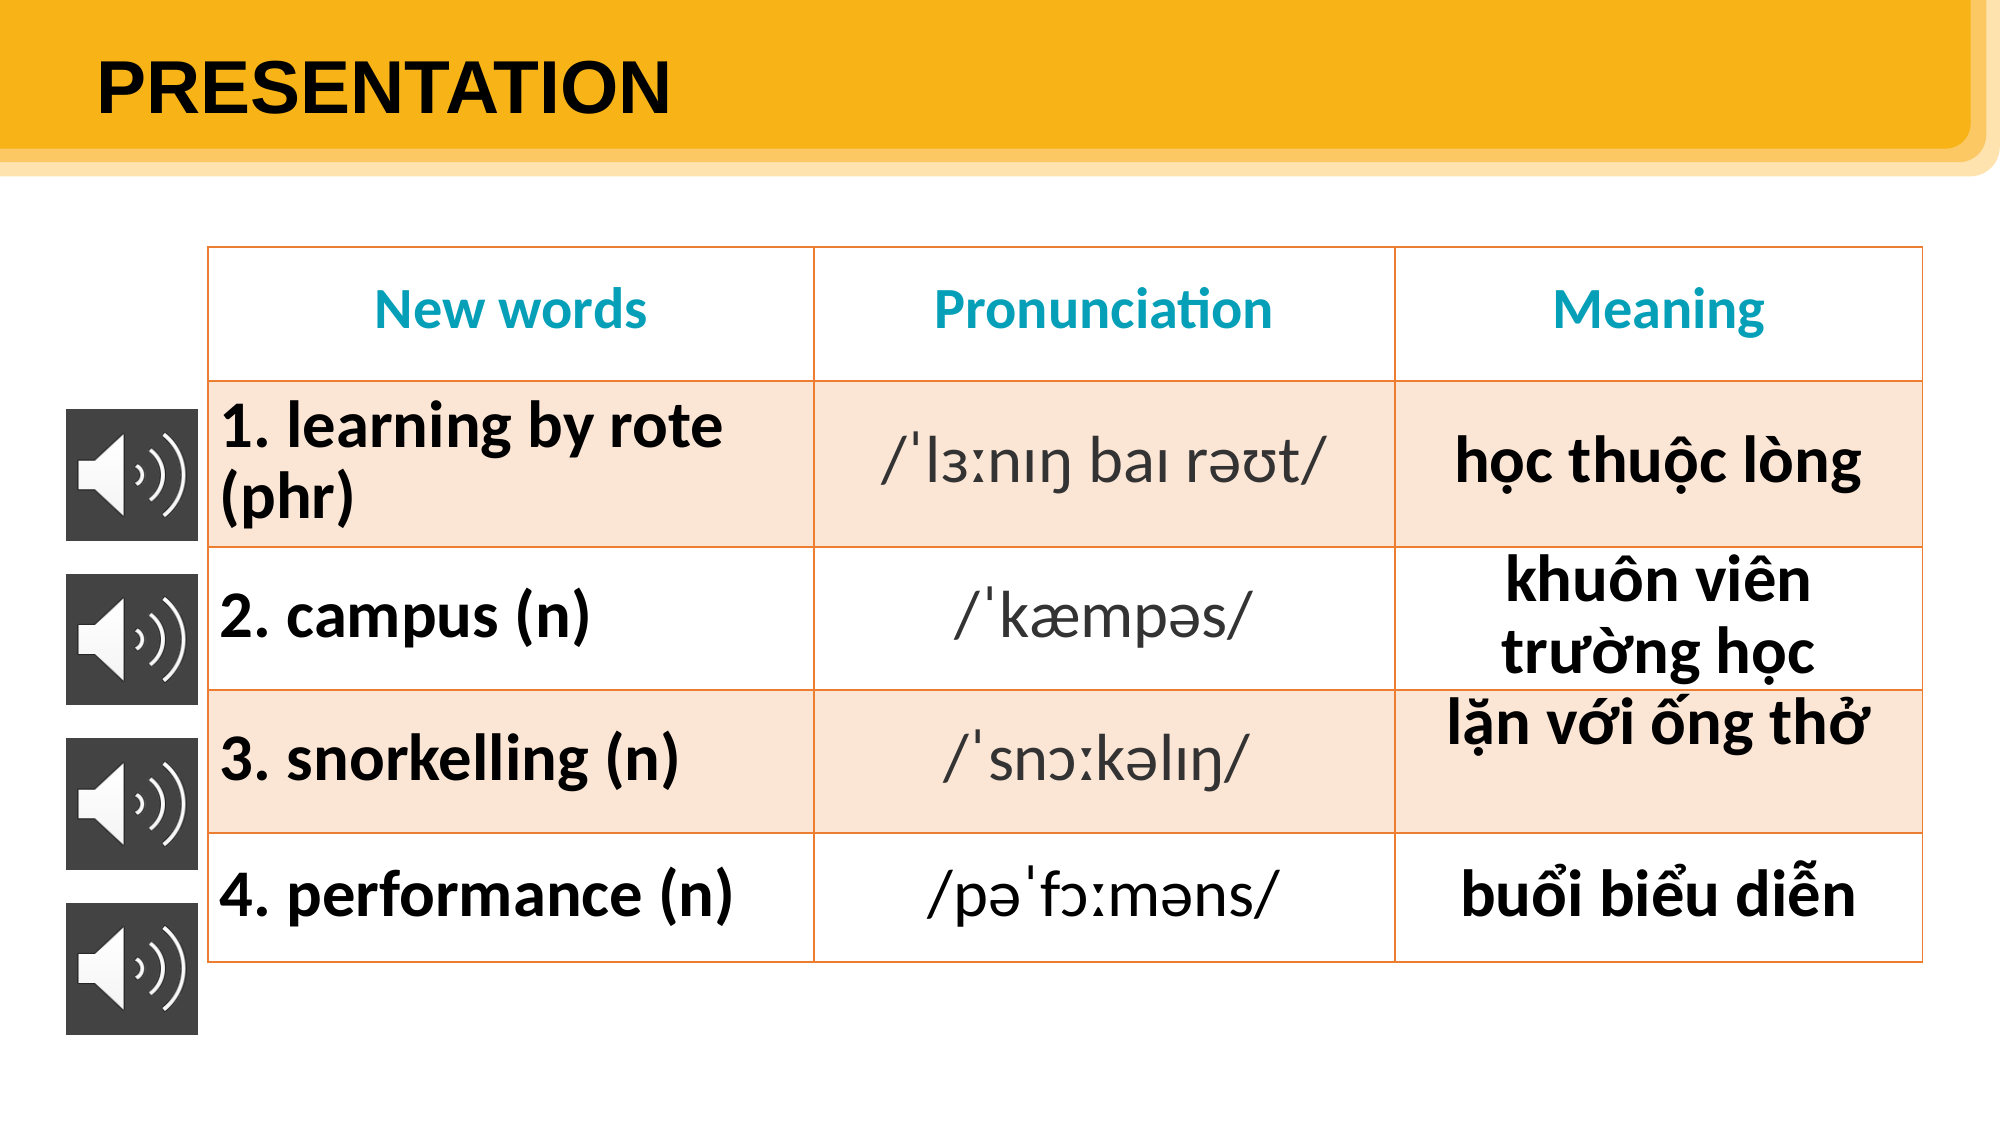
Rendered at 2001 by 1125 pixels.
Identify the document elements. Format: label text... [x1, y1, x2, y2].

table_cell 3. snorkelling (n) [209, 691, 813, 832]
table_cell 1. learning by rote (phr) [209, 382, 813, 546]
table_cell lặn với ống thở [1396, 691, 1922, 832]
picture [65, 572, 199, 707]
picture [65, 901, 199, 1036]
table_header Meaning [1396, 248, 1922, 380]
table_cell /ˈlɜːnɪŋ baɪ rəʊt/ [815, 382, 1394, 546]
picture [65, 408, 199, 542]
table_cell /pəˈfɔːməns/ [815, 834, 1394, 961]
table_cell 4. performance (n) [209, 834, 813, 961]
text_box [0, 0, 2000, 177]
table_cell khuôn viên trường học [1396, 548, 1922, 689]
table_cell 2. campus (n) [209, 548, 813, 689]
table_header New words [209, 248, 813, 380]
table_header Pronunciation [815, 248, 1394, 380]
table_cell /ˈkæmpəs/ [815, 548, 1394, 689]
table_cell học thuộc lòng [1396, 382, 1922, 546]
table_cell buổi biểu diễn [1396, 834, 1922, 961]
picture [65, 737, 199, 871]
table_cell /ˈsnɔːkəlɪŋ/ [815, 691, 1394, 832]
